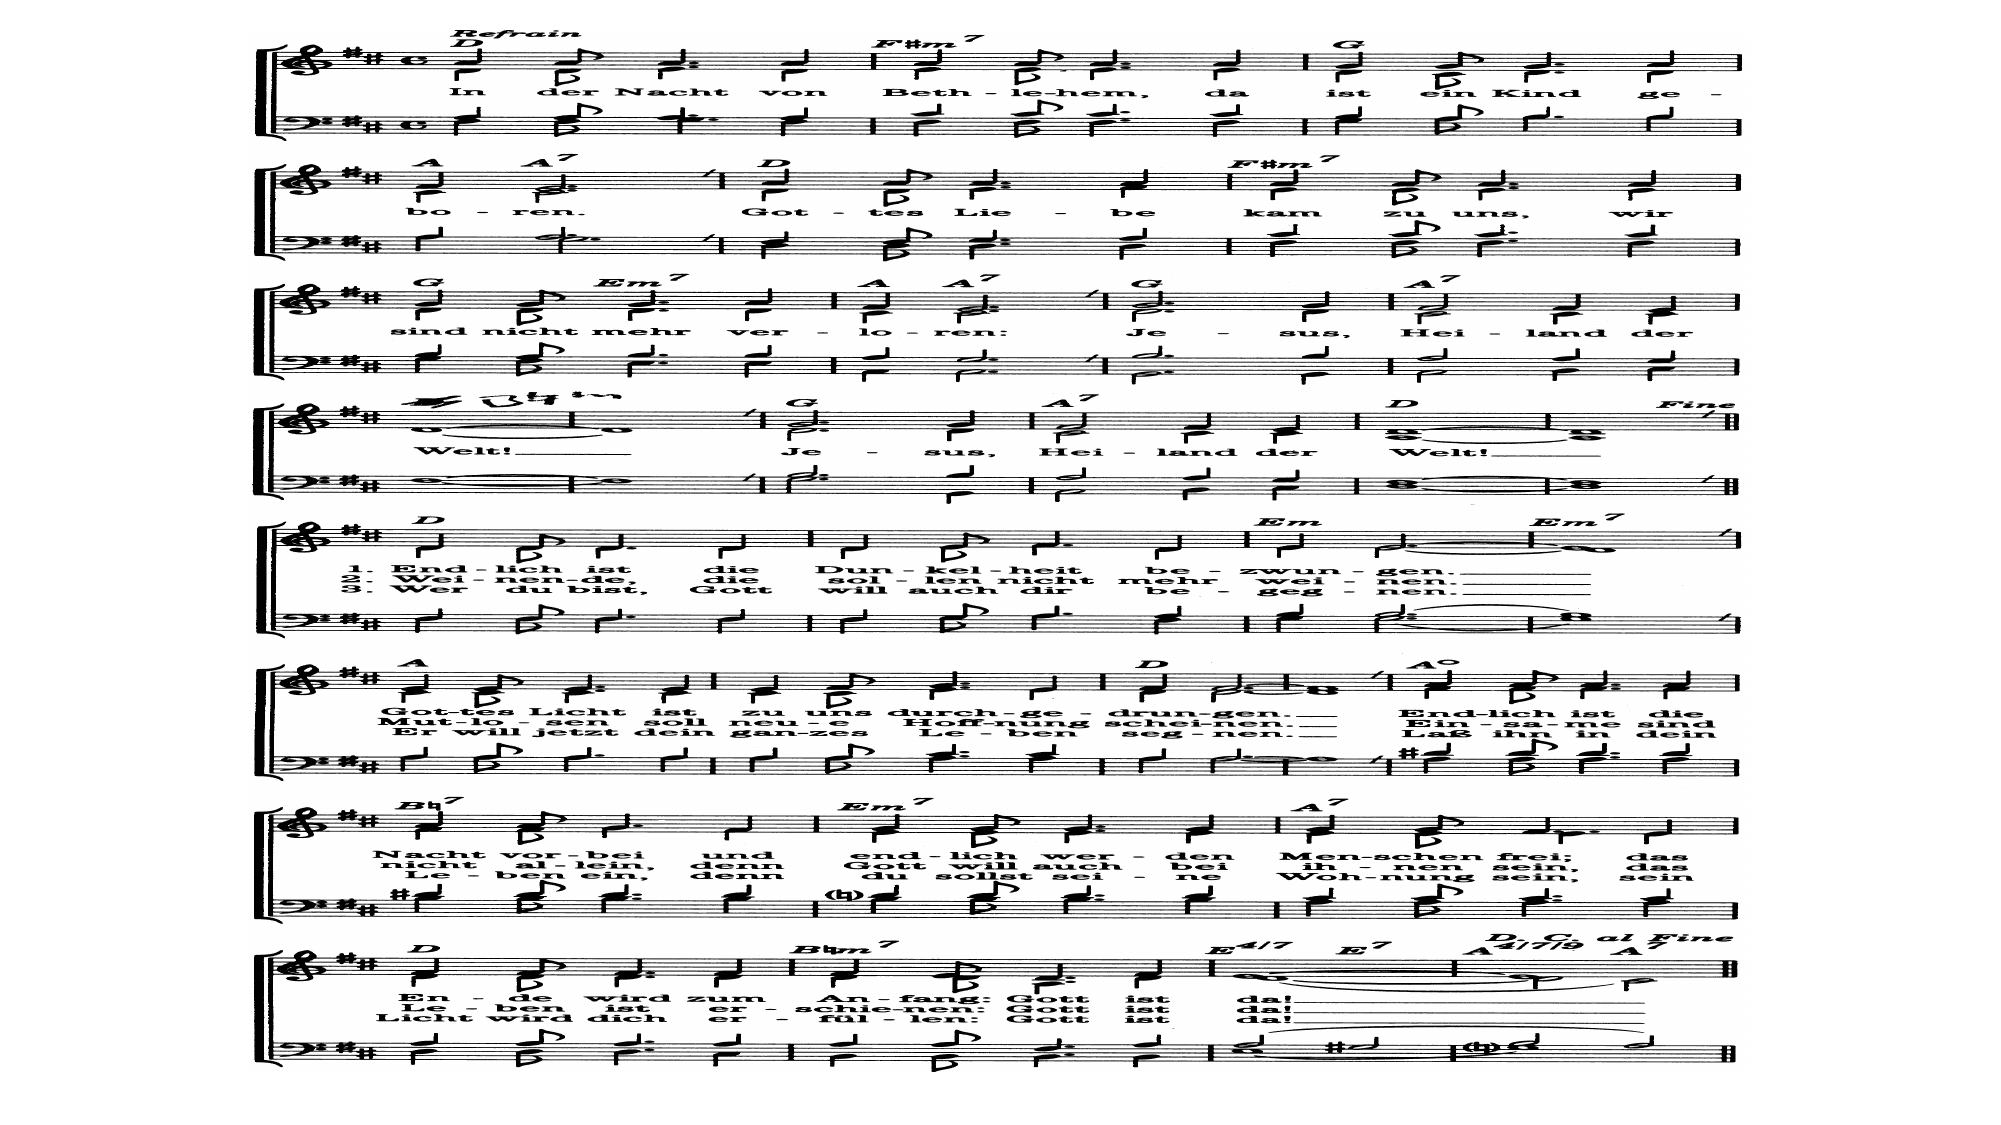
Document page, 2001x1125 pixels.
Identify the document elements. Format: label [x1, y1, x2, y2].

picture [249, 30, 1751, 1076]
